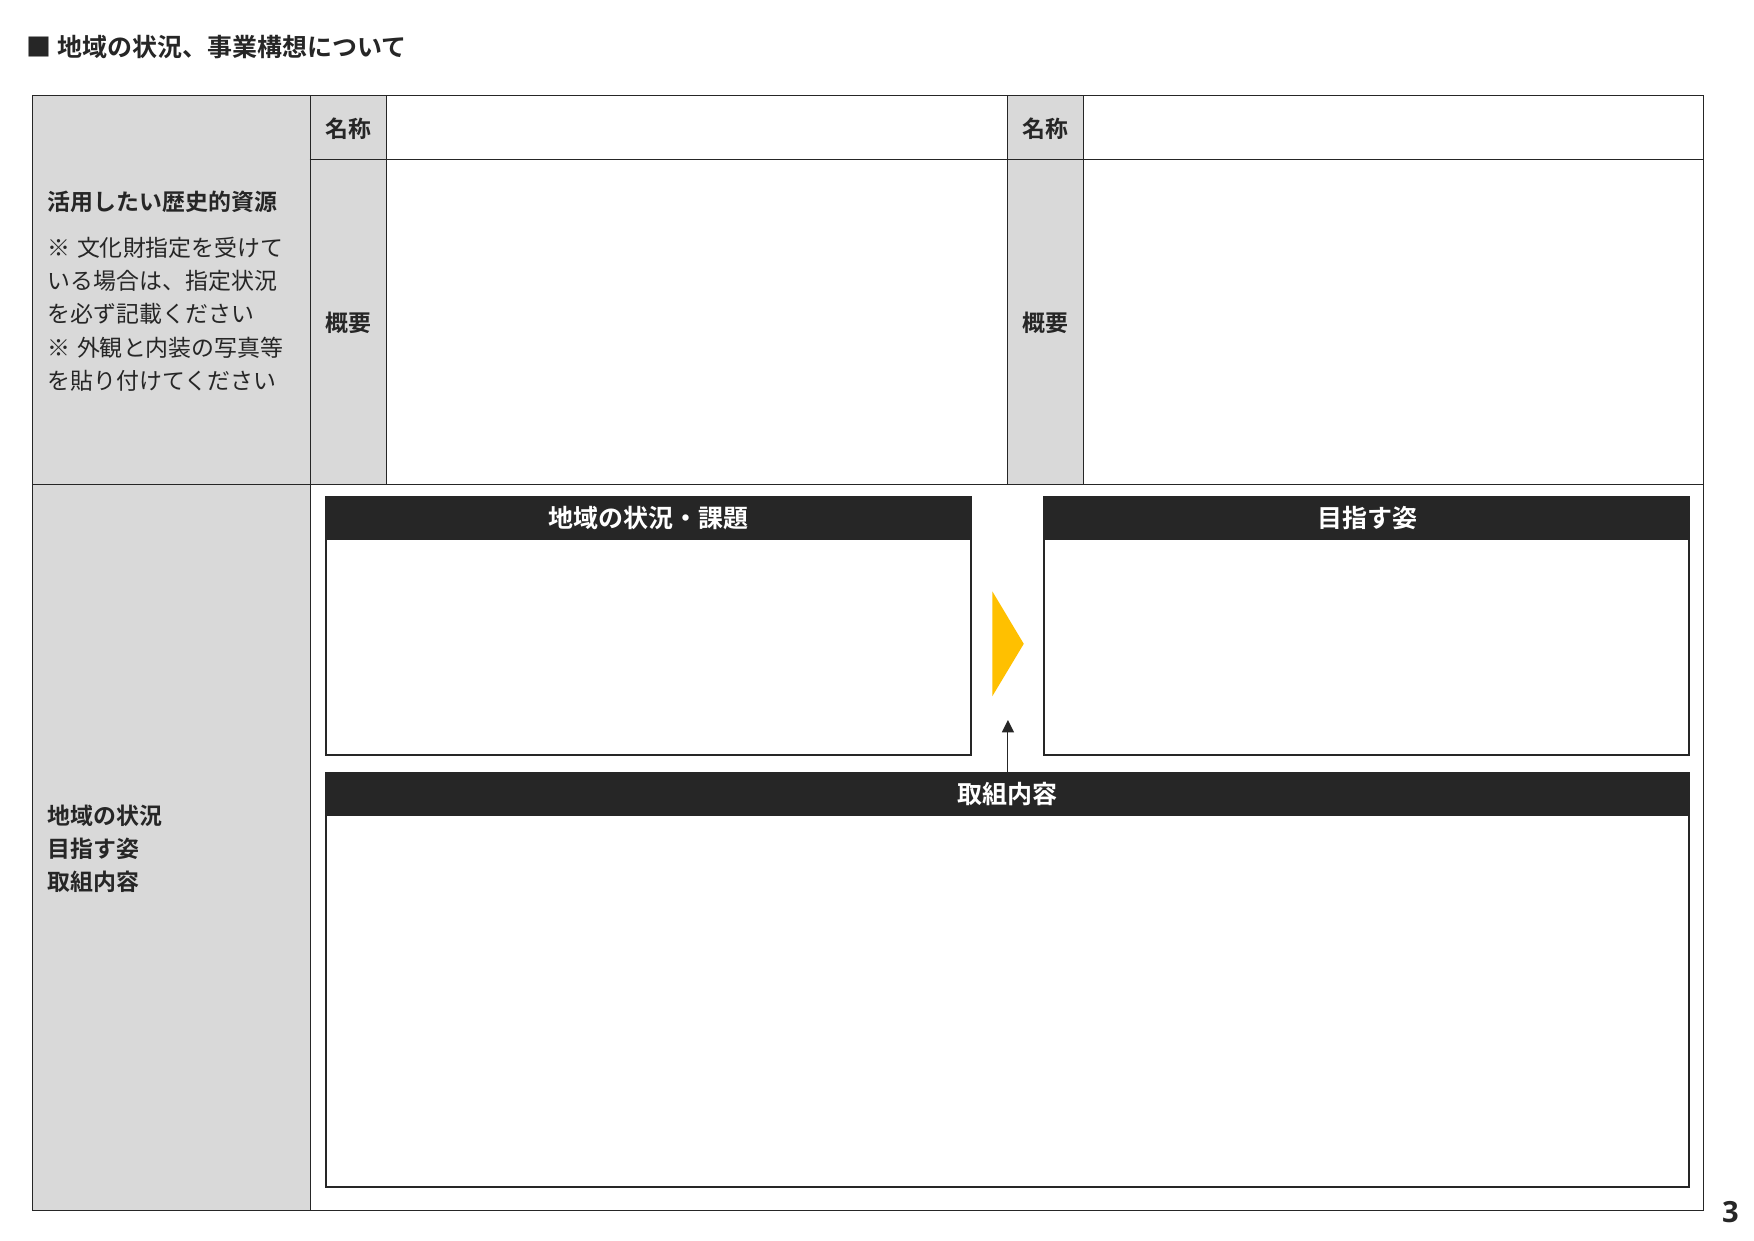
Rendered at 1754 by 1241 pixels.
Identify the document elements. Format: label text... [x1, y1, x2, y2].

table_cell 概要 [311, 160, 386, 484]
table_cell 地域の状況 目指す姿 取組内容 [33, 485, 310, 1210]
table_cell [311, 485, 1703, 1210]
text_box ■地域の状況、事業構想について [11, 23, 857, 69]
table_header 活用したい歴史的資源 ※文化財指定を受けている場合は、指定状況を必ず記載ください ※外観と内装の写真等を貼り付けてください [33, 96, 310, 484]
table_header 名称 [311, 96, 386, 159]
table_cell 概要 [1008, 160, 1083, 484]
table_cell [387, 160, 1007, 484]
table_header [387, 96, 1007, 159]
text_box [326, 496, 1690, 1187]
table_header [1084, 96, 1703, 159]
table_header 名称 [1008, 96, 1083, 159]
table_cell [1084, 160, 1703, 484]
slide_number 2 [1703, 1186, 1754, 1241]
